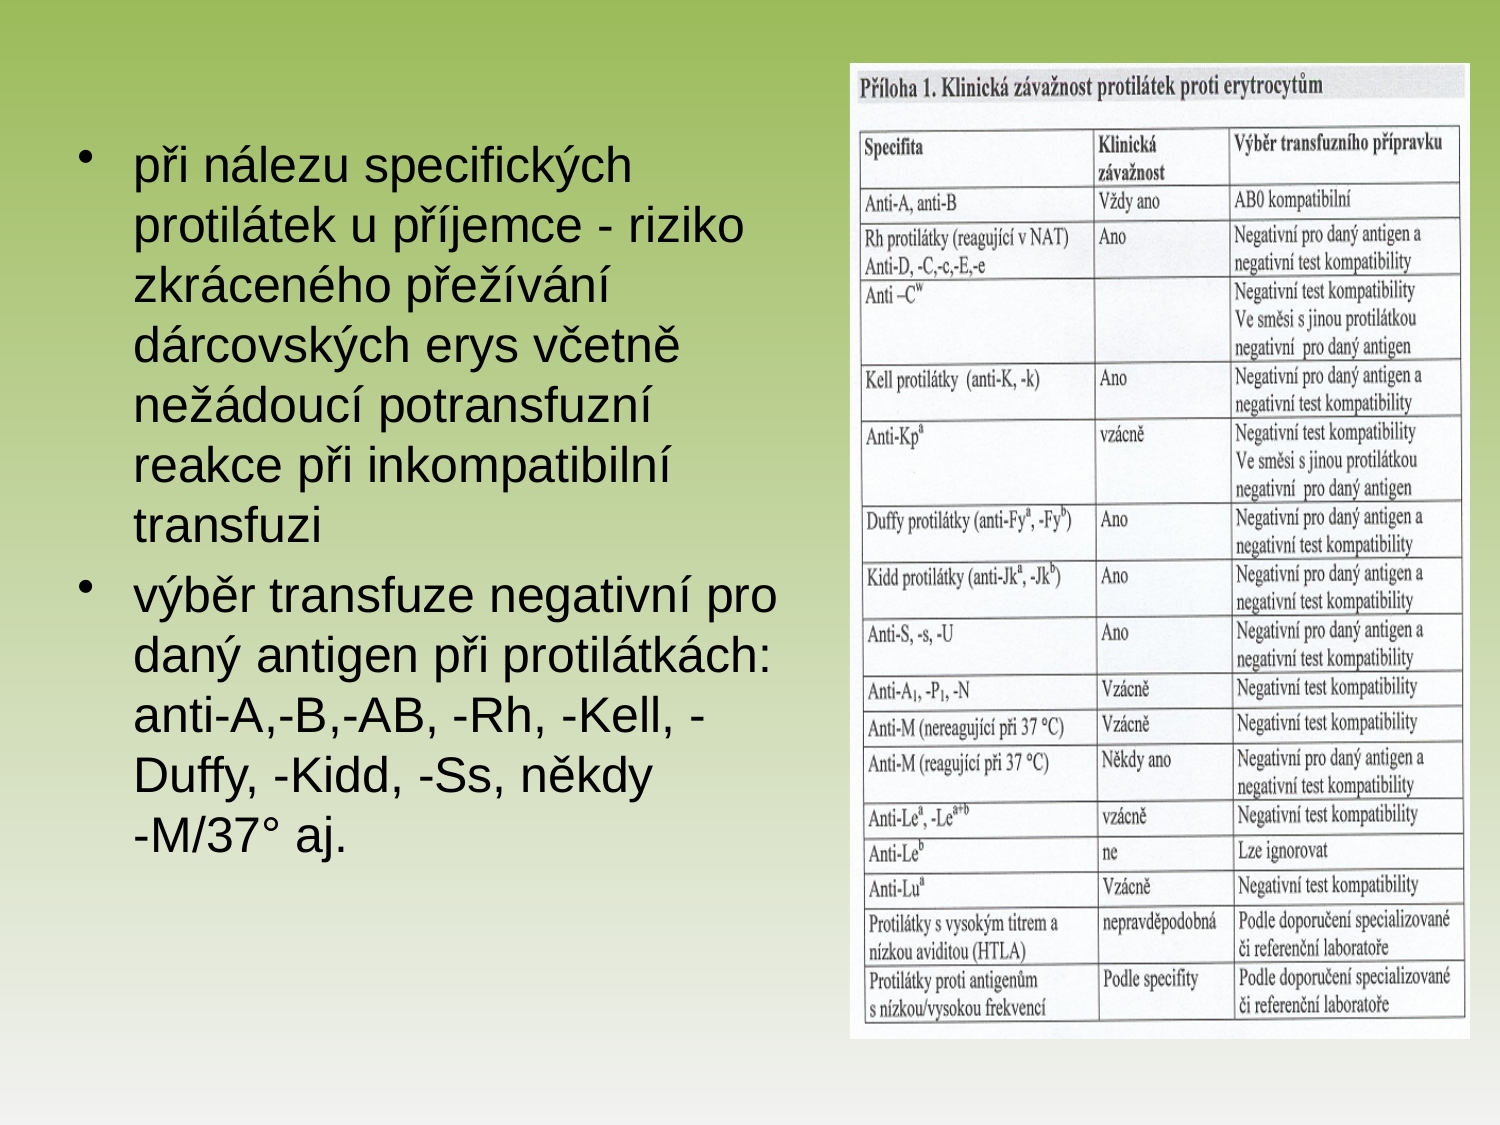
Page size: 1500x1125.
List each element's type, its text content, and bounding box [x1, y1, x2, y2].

picture [849, 63, 1471, 1039]
list při nálezu specifických protilátek u příjemce - riziko zkráceného přežívání dárcovských erys včetně nežádoucí potransfuzní reakce při inkompatibilní transfuzi výběr transfuze negativní pro daný antigen při protilátkách: anti-A,-B,-AB, -Rh, -Kell, -Duffy, -Kidd, -Ss, někdy -M/37° aj. [62, 125, 800, 1038]
